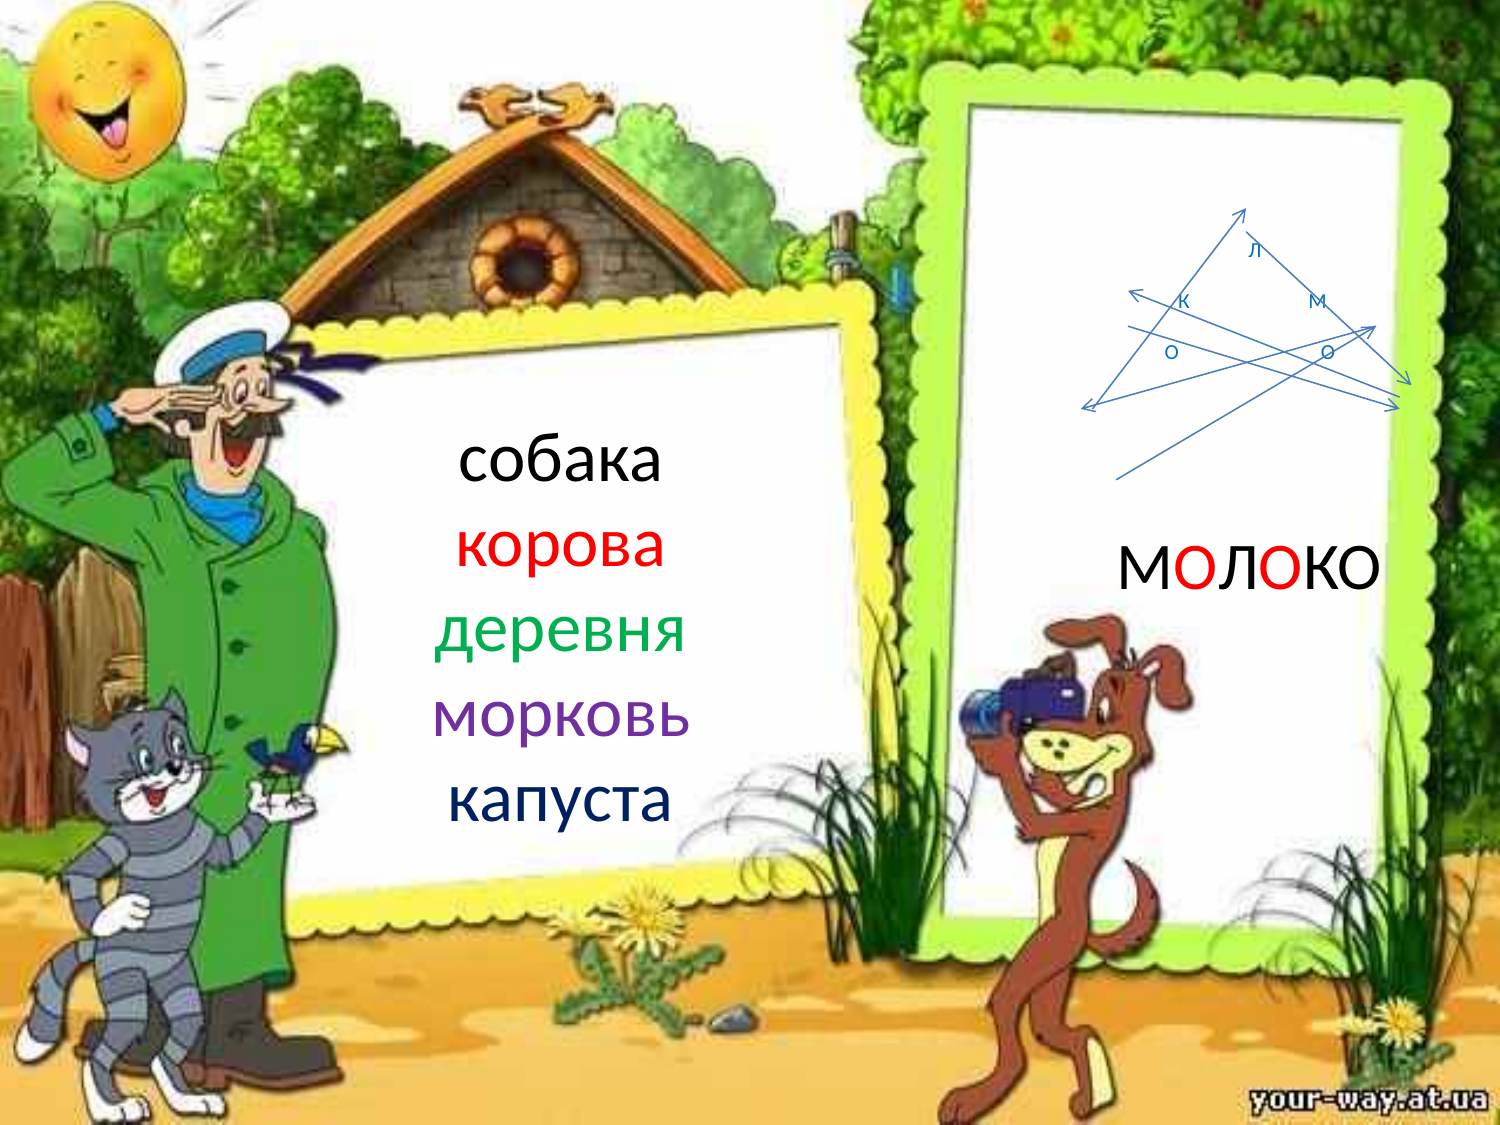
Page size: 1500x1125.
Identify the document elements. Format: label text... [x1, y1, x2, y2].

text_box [1127, 325, 1400, 410]
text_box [1092, 207, 1247, 410]
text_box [1127, 290, 1400, 325]
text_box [1245, 231, 1412, 386]
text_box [1115, 418, 1377, 480]
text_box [1080, 325, 1087, 410]
text_box собака корова деревня морковь капуста [230, 290, 892, 846]
picture [0, 0, 1500, 1125]
text_box МОЛОКО [1057, 515, 1412, 610]
title Л К М О О [1009, 125, 1500, 480]
